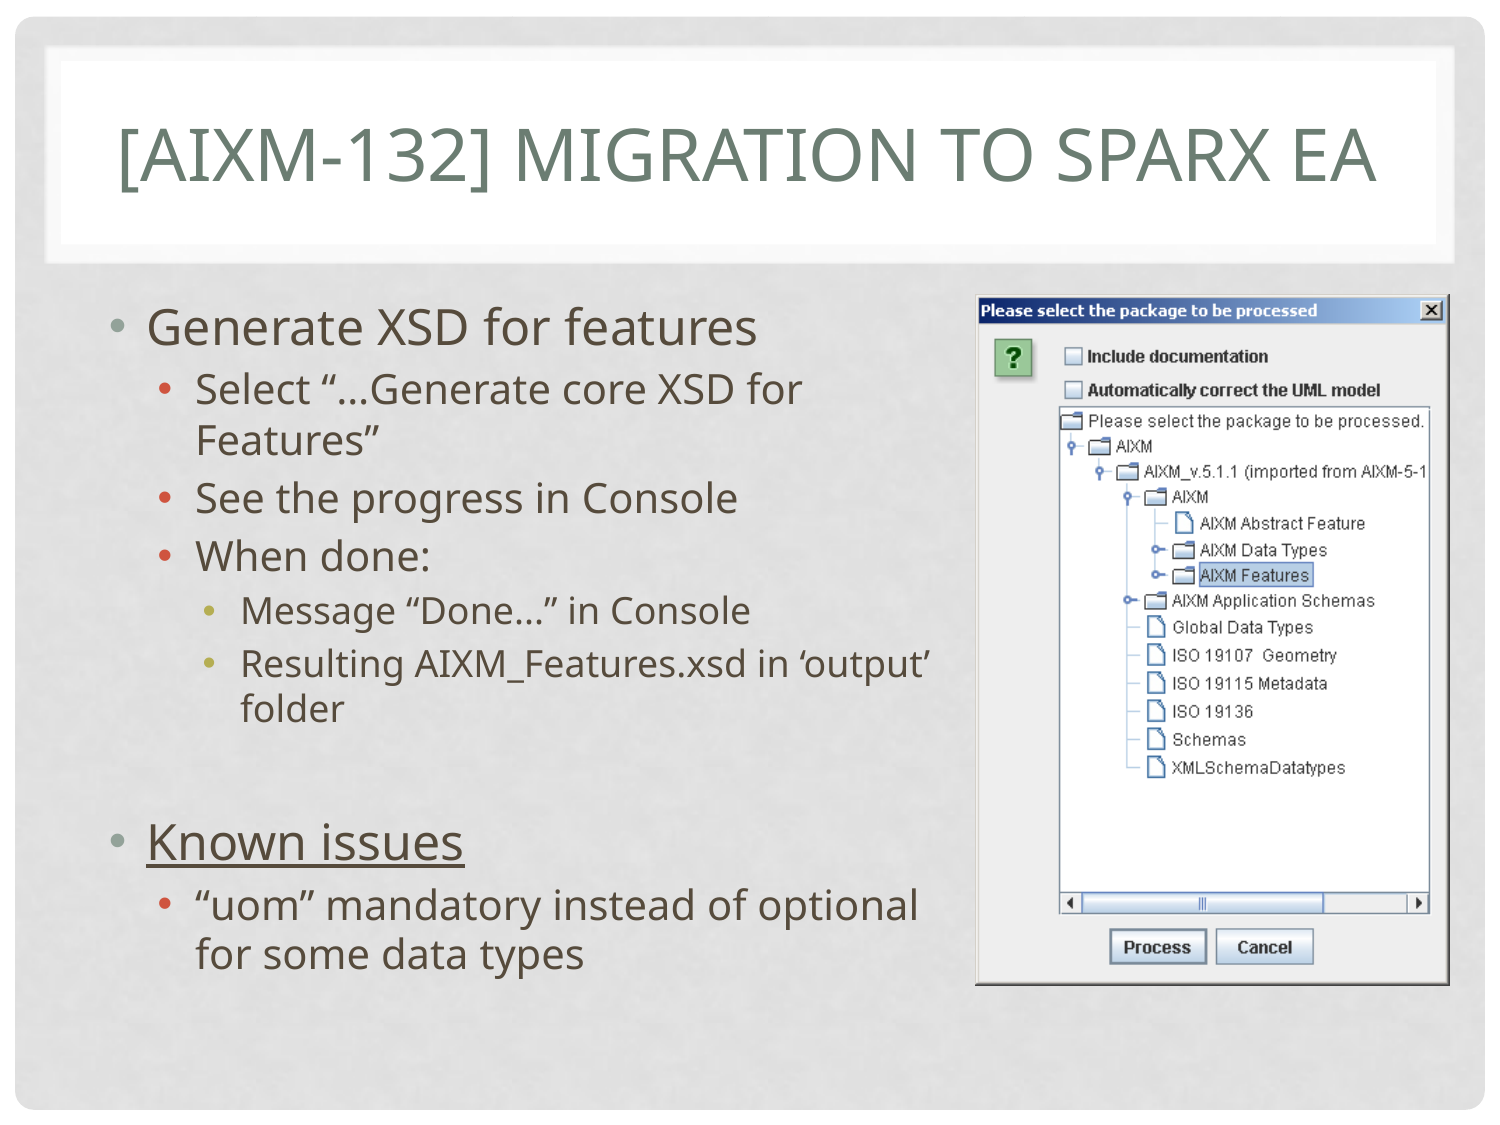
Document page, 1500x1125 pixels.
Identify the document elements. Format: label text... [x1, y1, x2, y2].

title [AIXM-132] Migration to Sparx EA [69, 66, 1425, 238]
picture [974, 294, 1451, 986]
list Generate XSD for features Select “…Generate core XSD for Features” See the progress in Console When done: Message “Done...” in Console Resulting AIXM_Features.xsd in ‘output’ folder Known issues “uom” mandatory instead of optional for some data types [74, 287, 951, 1006]
